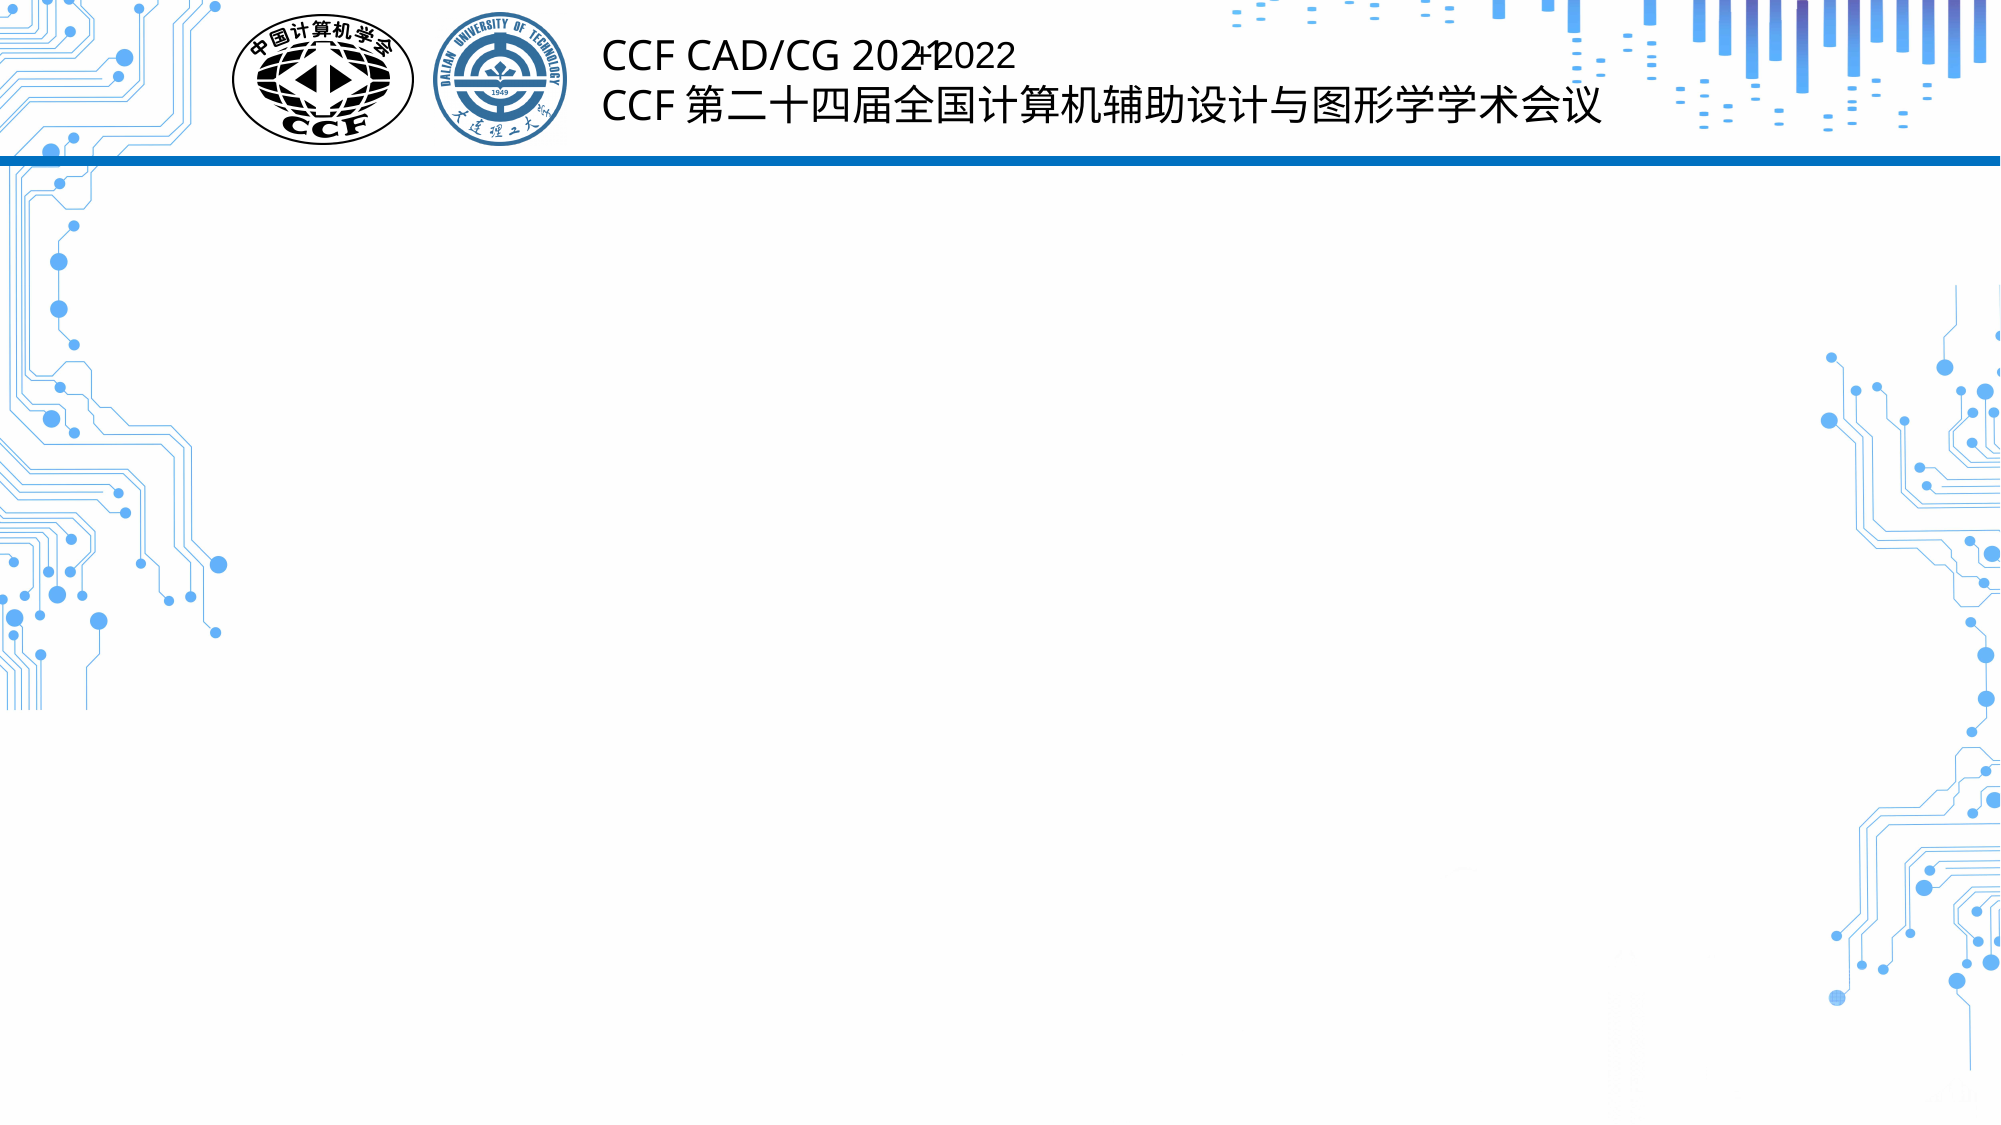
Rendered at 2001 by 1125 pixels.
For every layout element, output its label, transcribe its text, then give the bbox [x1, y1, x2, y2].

picture [0, 0, 2001, 156]
picture [0, 166, 2001, 1125]
text_box +2022 [896, 23, 1093, 84]
